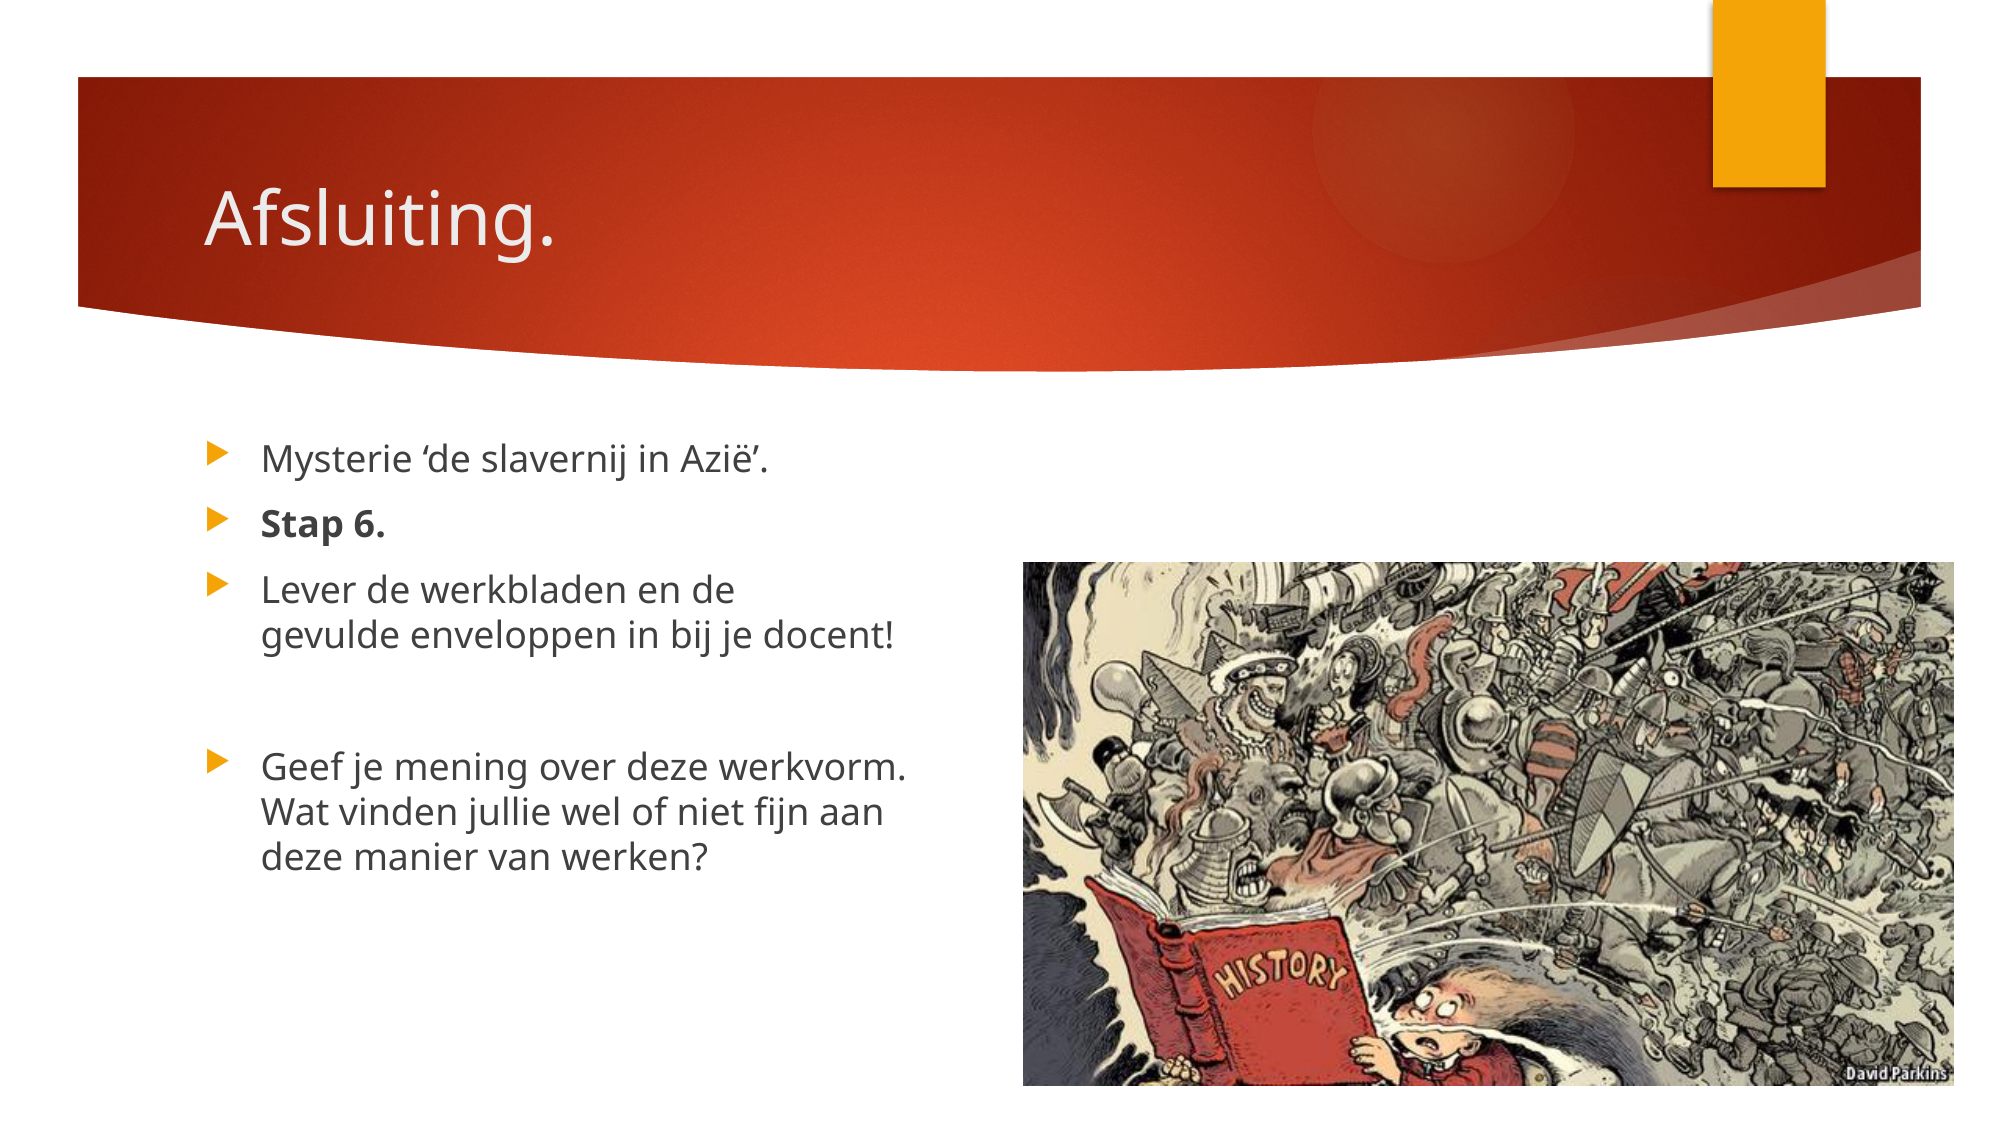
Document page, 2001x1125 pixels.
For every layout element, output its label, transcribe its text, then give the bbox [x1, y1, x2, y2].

picture [1023, 562, 1954, 1087]
title Afsluiting. [189, 155, 1627, 275]
list Mysterie ‘de slavernij in Azië’. Stap 6. Lever de werkbladen en de gevulde enveloppen in bij je docent! Geef je mening over deze werkvorm. Wat vinden jullie wel of niet fijn aan deze manier van werken? [189, 427, 1627, 988]
